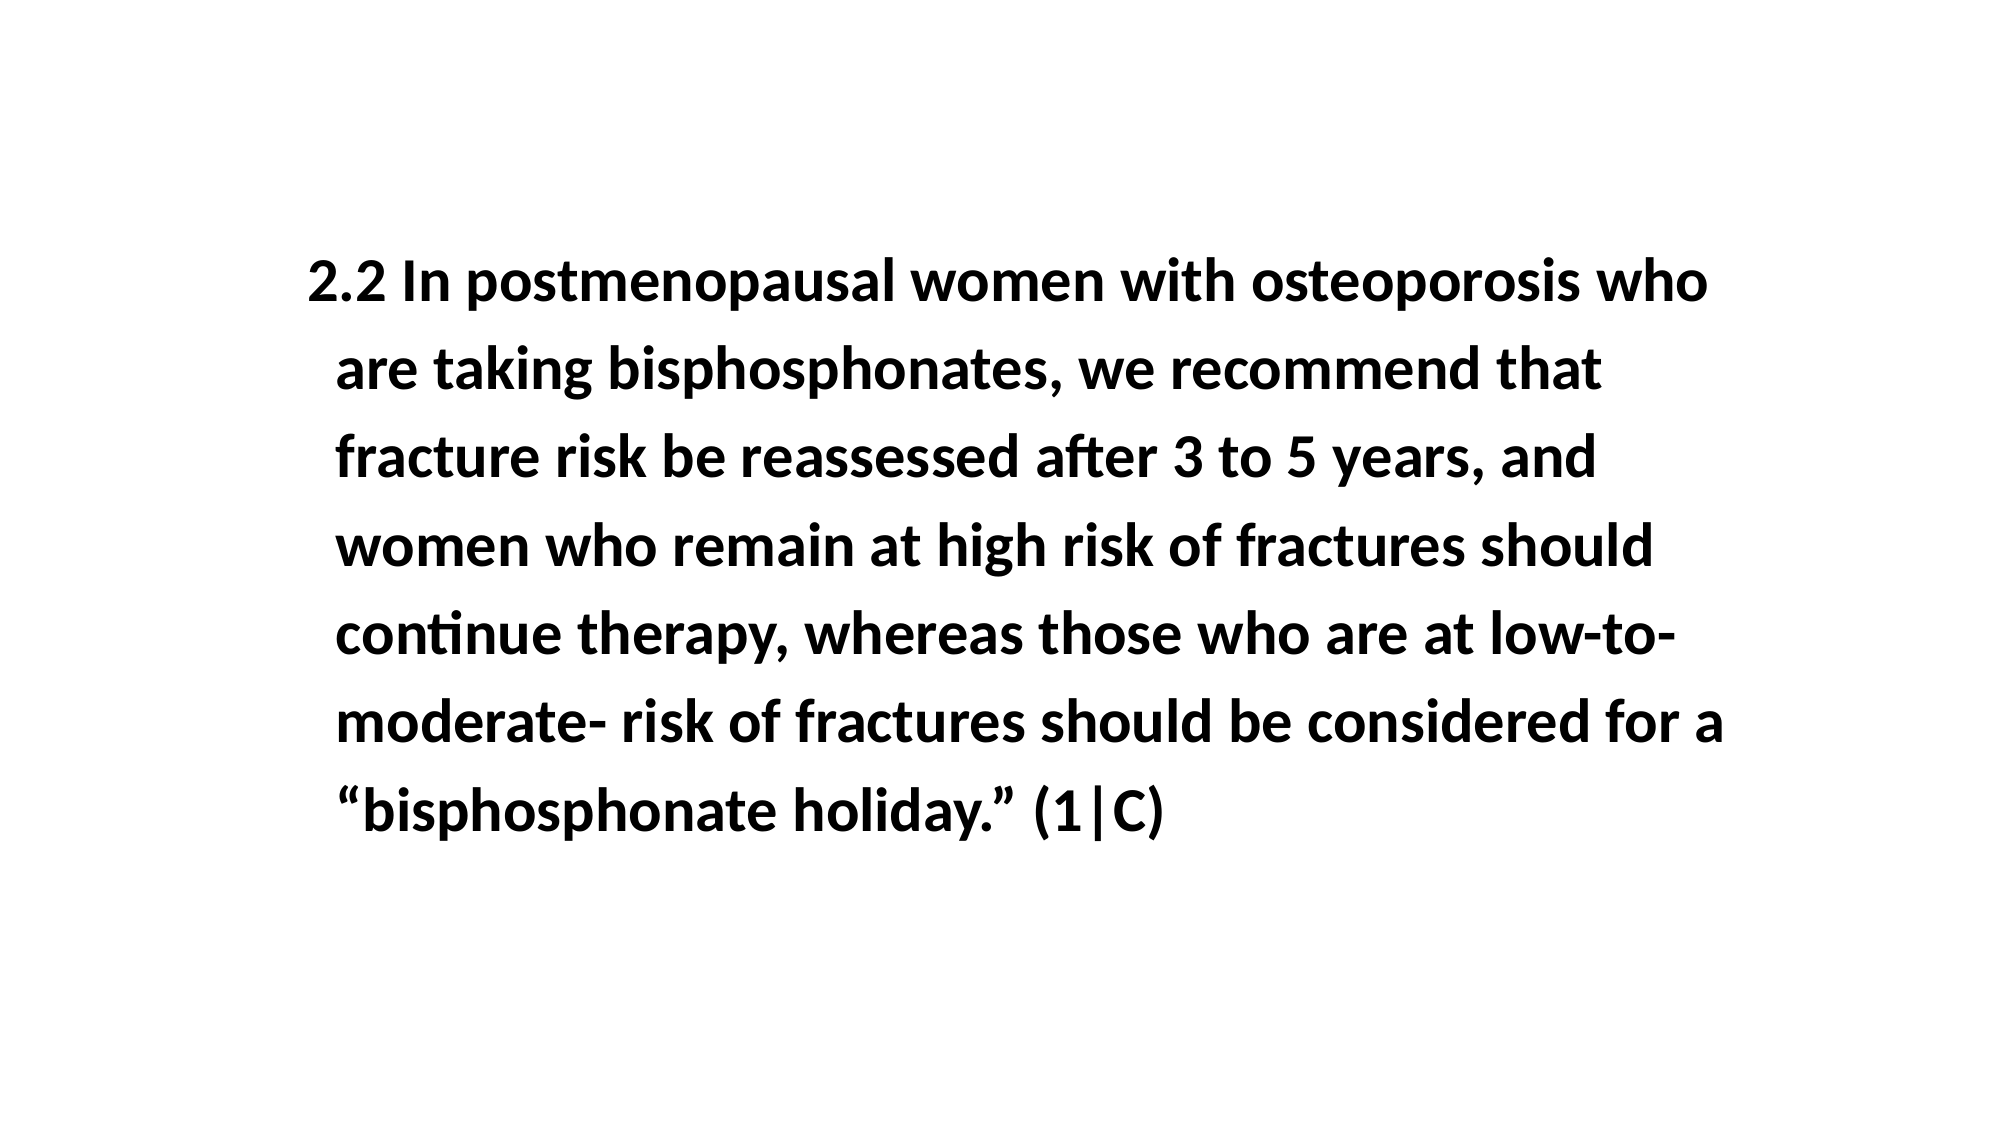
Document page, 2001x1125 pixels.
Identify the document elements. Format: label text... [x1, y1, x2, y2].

list 2.2 In postmenopausal women with osteoporosis who are taking bisphosphonates, we recommend that fracture risk be reassessed after 3 to 5 years, and women who remain at high risk of fractures should continue therapy, whereas those who are at low-to- moderate- risk of fractures should be considered for a “bisphosphonate holiday.” (1|C) [292, 239, 1787, 1025]
